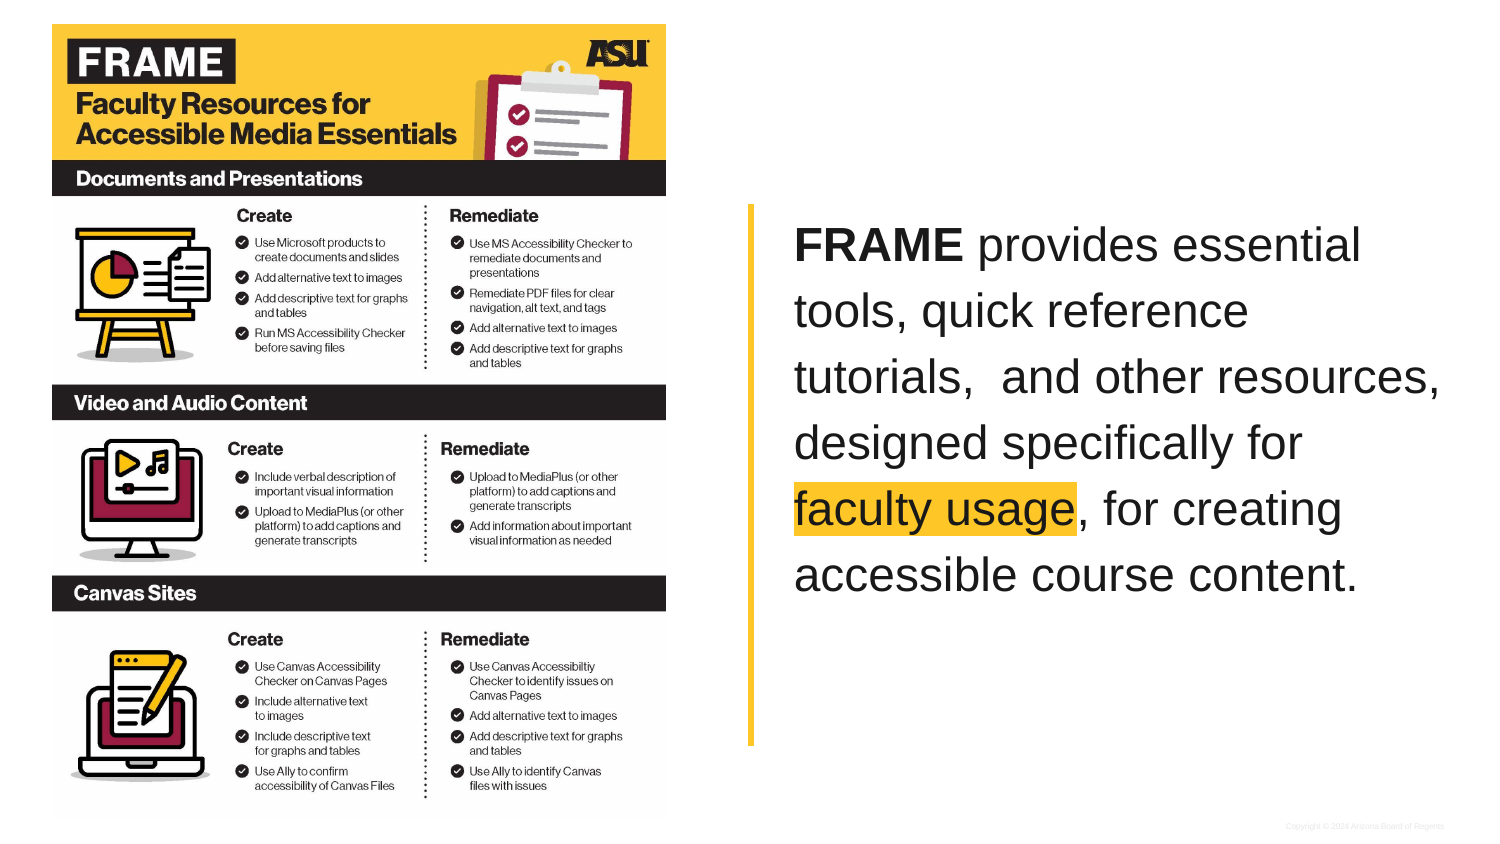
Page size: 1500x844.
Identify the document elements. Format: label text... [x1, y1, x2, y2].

list FRAME provides essential tools, quick reference tutorials, and other resources, designed specifically for faculty usage, for creating accessible course content. [793, 205, 1445, 765]
picture [52, 24, 667, 819]
